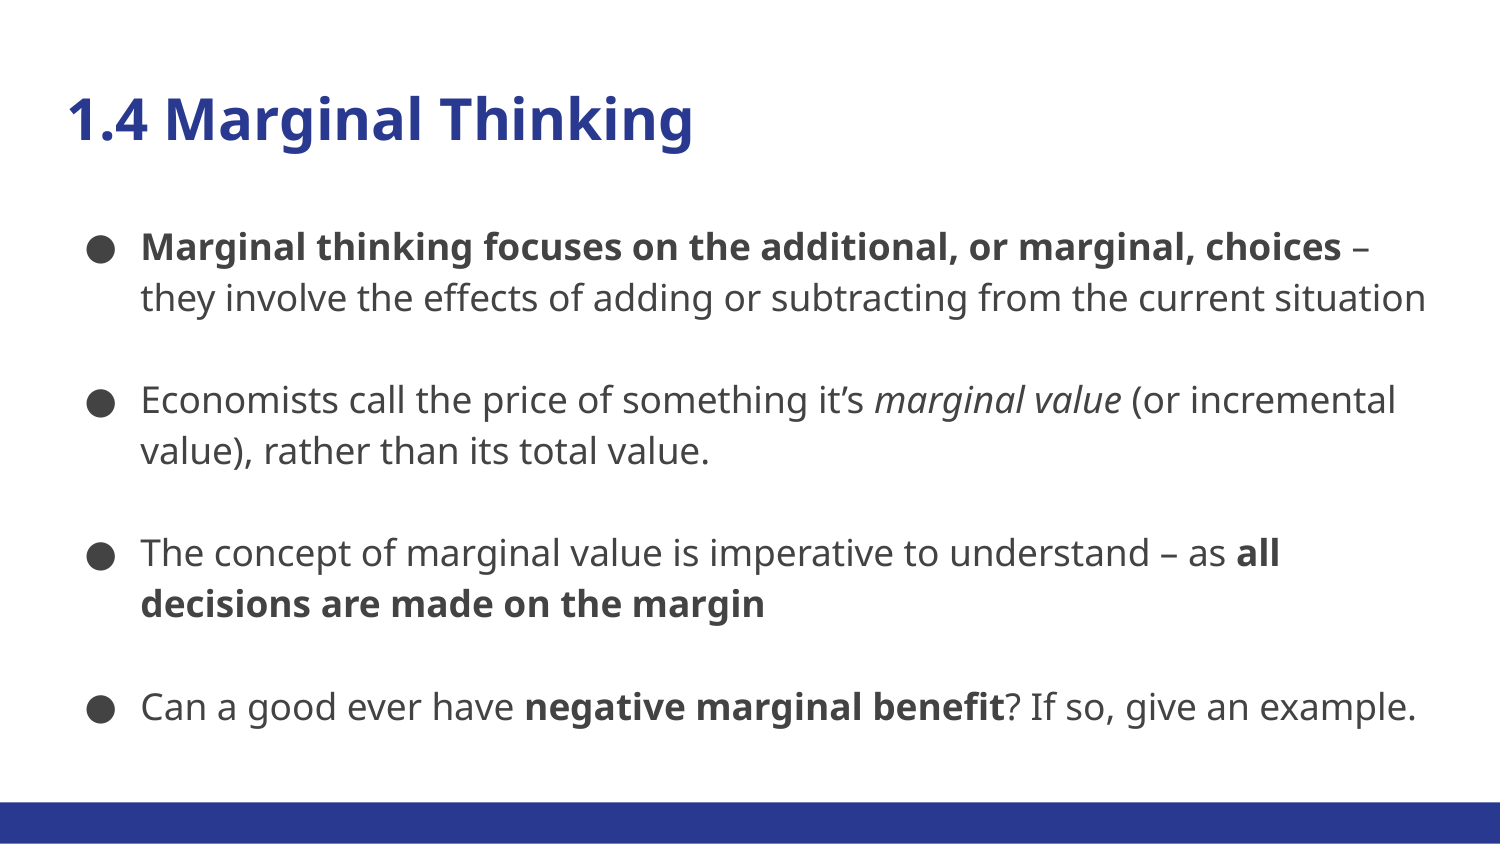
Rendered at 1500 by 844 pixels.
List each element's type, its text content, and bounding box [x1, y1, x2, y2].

title 1.4 Marginal Thinking [51, 67, 1449, 167]
list Marginal thinking focuses on the additional, or marginal, choices – they involve the effects of adding or subtracting from the current situation Economists call the price of something it’s marginal value (or incremental value), rather than its total value. The concept of marginal value is imperative to understand – as all decisions are made on the margin Can a good ever have negative marginal benefit? If so, give an example. [51, 201, 1449, 750]
